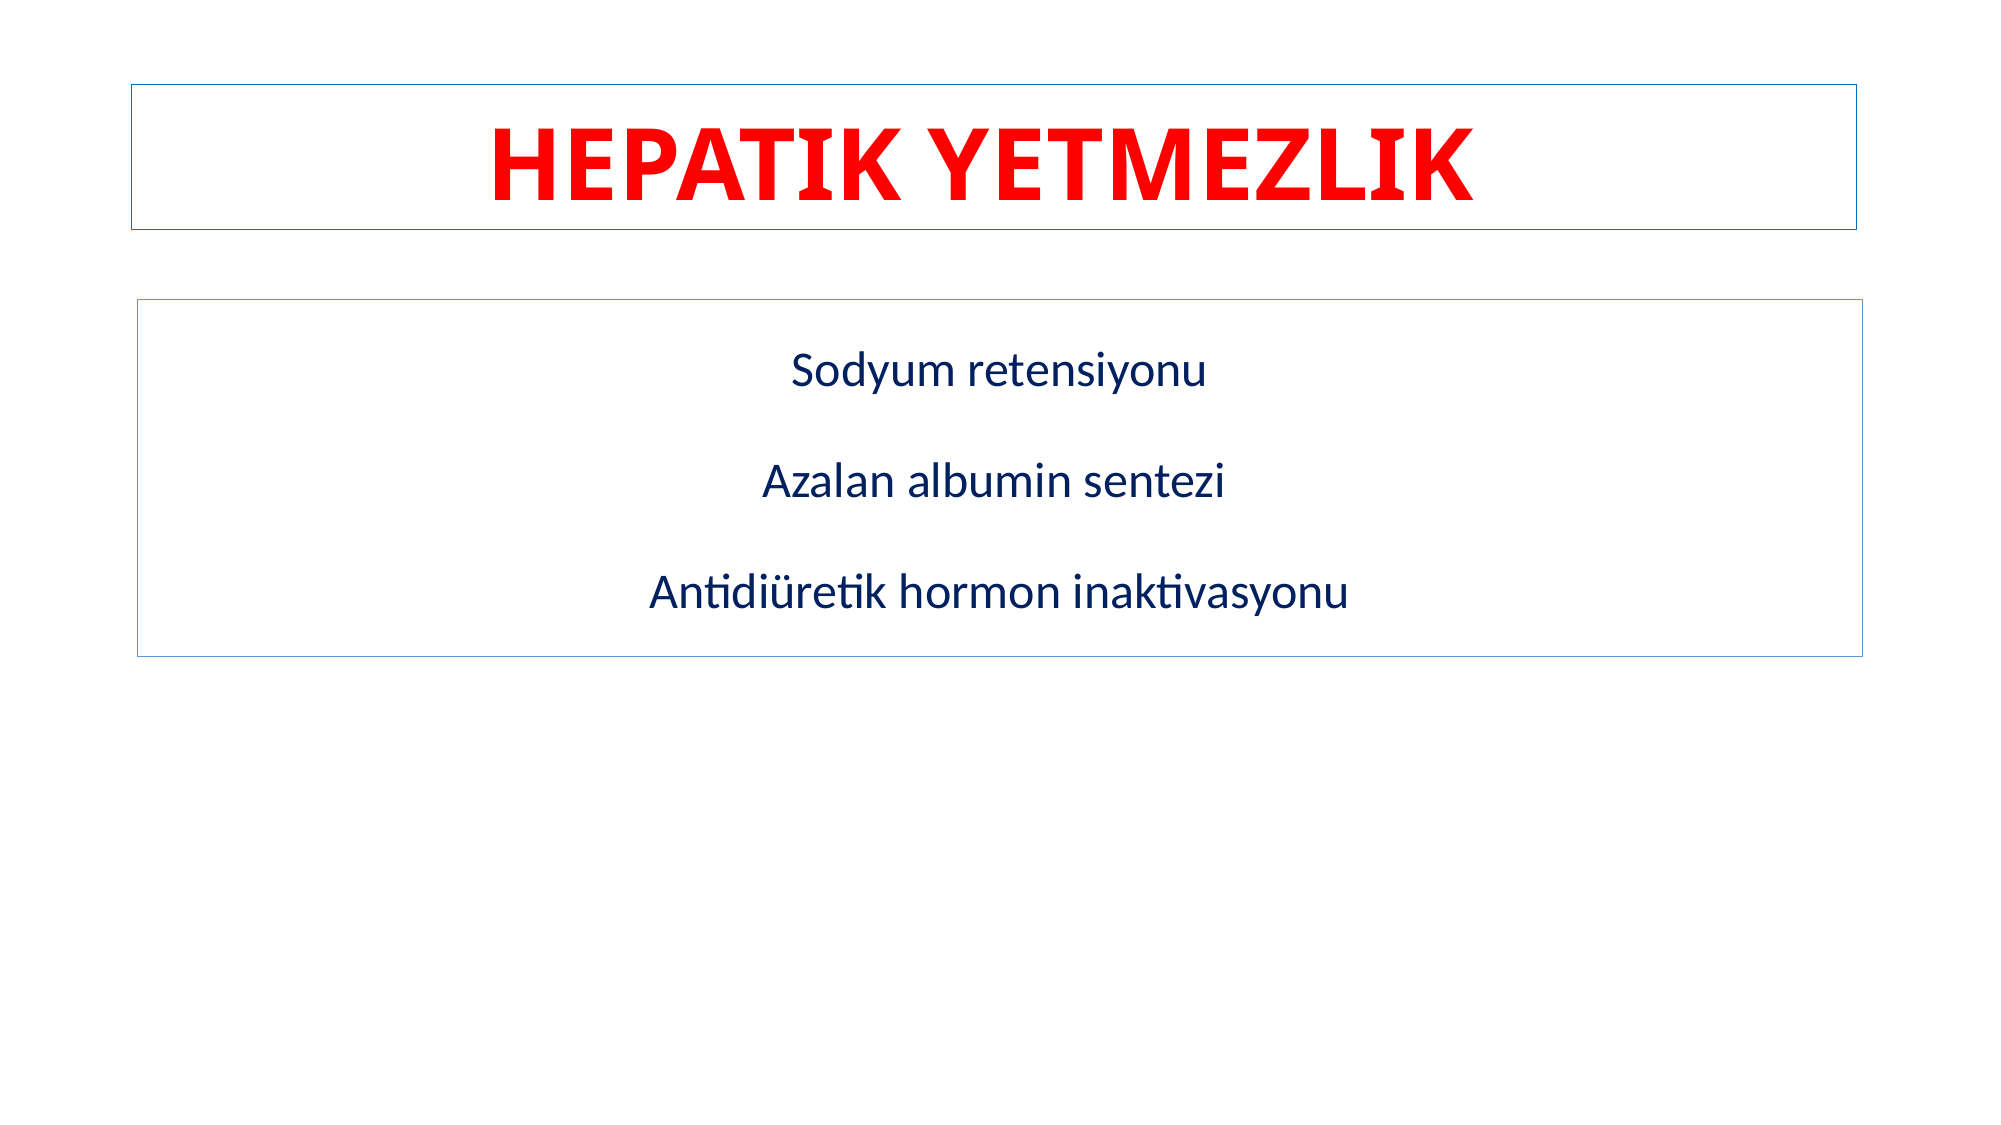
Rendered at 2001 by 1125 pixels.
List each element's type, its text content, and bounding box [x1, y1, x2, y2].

text_box Sodyum retensiyonu Azalan albumin sentezi Antidiüretik hormon inaktivasyonu [137, 299, 1863, 657]
title HEPATIK YETMEZLIK [131, 84, 1857, 230]
